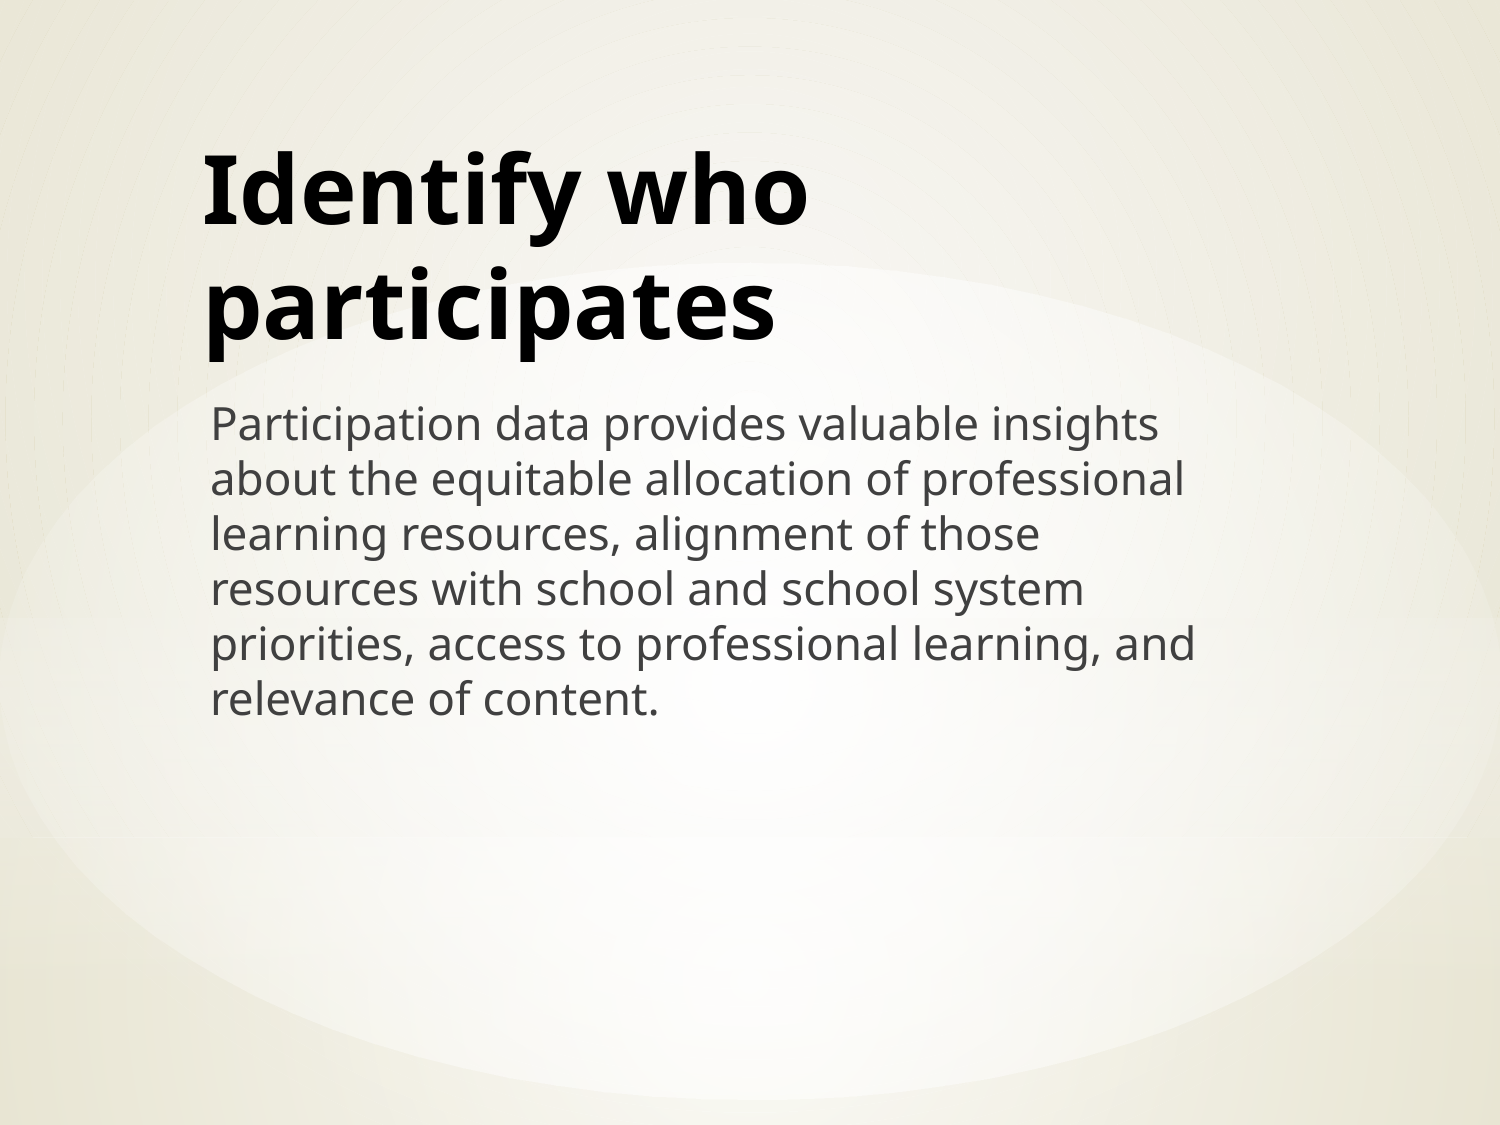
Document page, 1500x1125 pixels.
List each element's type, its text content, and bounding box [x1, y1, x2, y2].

title Identify who participates [187, 121, 1256, 309]
list Participation data provides valuable insights about the equitable allocation of professional learning resources, alignment of those resources with school and school system priorities, access to professional learning, and relevance of content. [187, 387, 1238, 957]
